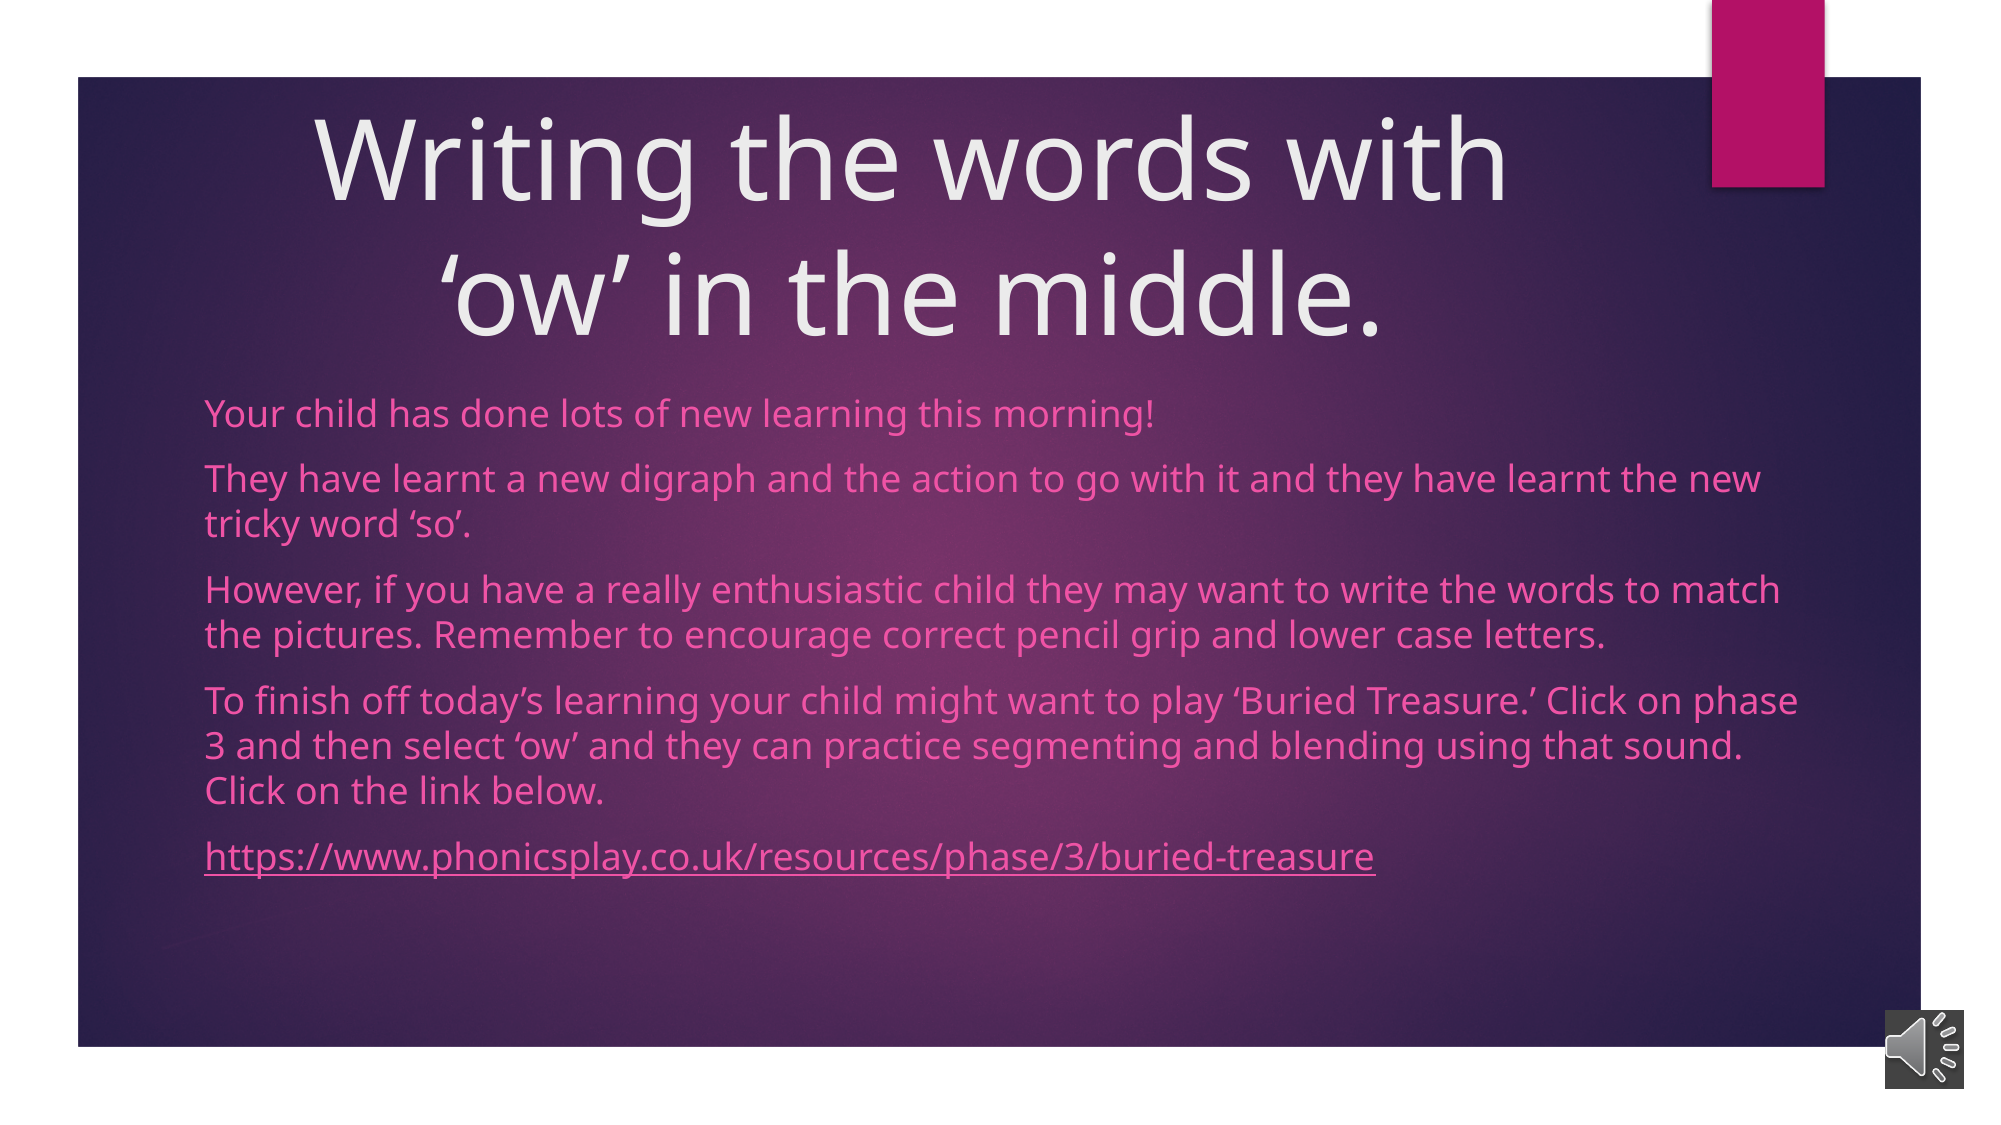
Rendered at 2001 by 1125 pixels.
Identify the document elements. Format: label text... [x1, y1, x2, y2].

title Writing the words with ‘ow’ in the middle. [189, 181, 1638, 366]
subtitle Your child has done lots of new learning this morning! They have learnt a new digraph and the action to go with it and they have learnt the new tricky word ‘so’. However, if you have a really enthusiastic child they may want to write the words to match the pictures. Remember to encourage correct pencil grip and lower case letters. To finish off today’s learning your child might want to play ‘Buried Treasure.’ Click on phase 3 and then select ‘ow’ and they can practice segmenting and blending using that sound. Click on the link below. https://www.phonicsplay.co.uk/resources/phase/3/buried-treasure [189, 382, 1819, 925]
picture [1884, 1009, 1965, 1090]
